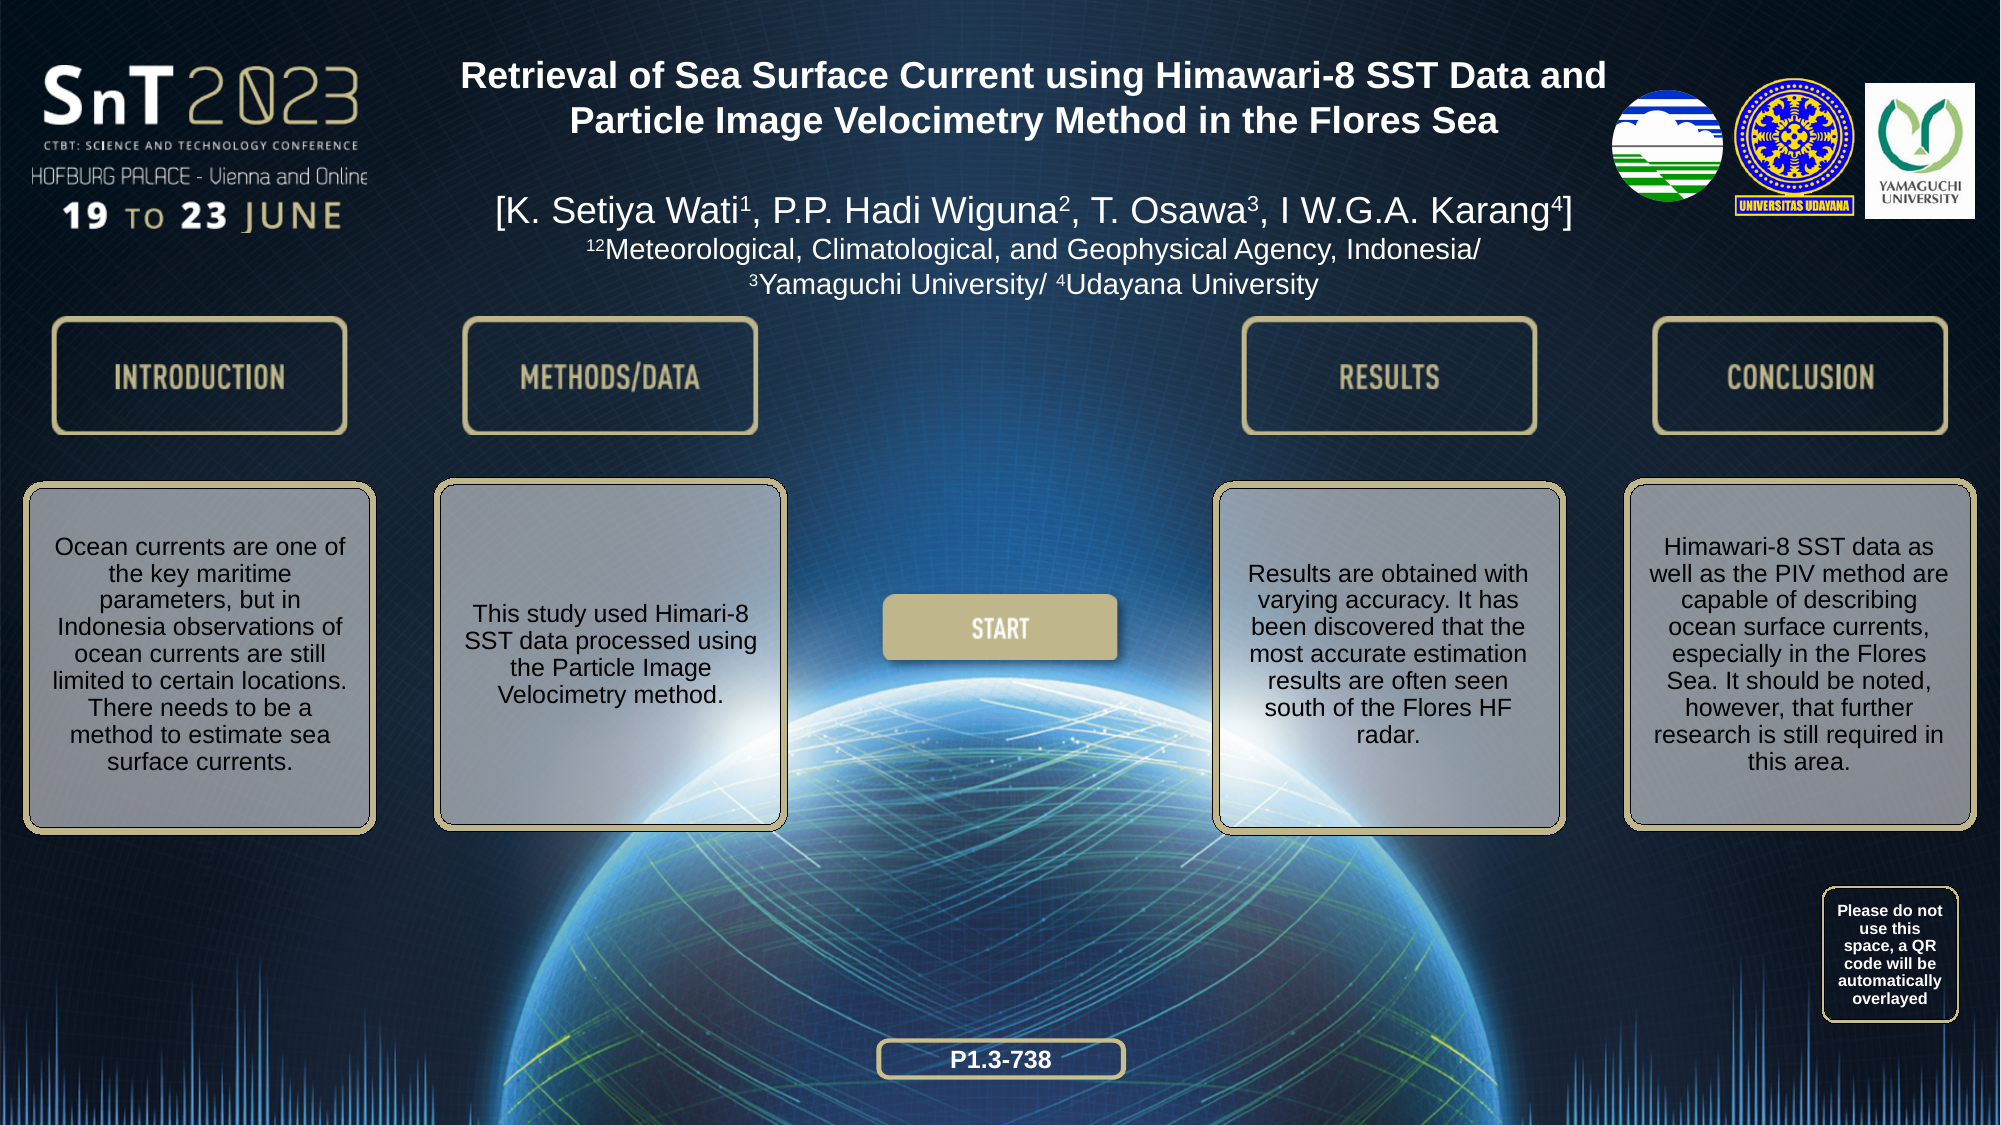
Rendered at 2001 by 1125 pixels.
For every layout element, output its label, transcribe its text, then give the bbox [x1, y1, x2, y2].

text_box Retrieval of Sea Surface Current using Himawari-8 SST Data and Particle Image Velocimetry Method in the Flores Sea [K. Setiya Wati1, P.P. Hadi Wiguna2, T. Osawa3, I W.G.A. Karang4] 12Meteorological, Climatological, and Geophysical Agency, Indonesia/ 3Yamaguchi University/ 4Udayana University [440, 43, 1629, 308]
text_box P1.3-738 [875, 1035, 1127, 1082]
text_box Please do not use this space, a QR code will be automatically overlayed [1821, 894, 1959, 1017]
picture [0, 0, 2001, 1125]
text_box This study used Himari-8 SST data processed using the Particle Image Velocimetry method. [440, 485, 783, 825]
text_box Ocean currents are one of the key maritime parameters, but in Indonesia observations of ocean currents are still limited to certain locations. There needs to be a method to estimate sea surface currents. [29, 485, 372, 825]
text_box Himawari-8 SST data as well as the PIV method are capable of describing ocean surface currents, especially in the Flores Sea. It should be noted, however, that further research is still required in this area. [1628, 485, 1971, 825]
text_box Results are obtained with varying accuracy. It has been discovered that the most accurate estimation results are often seen south of the Flores HF radar. [1217, 485, 1560, 825]
